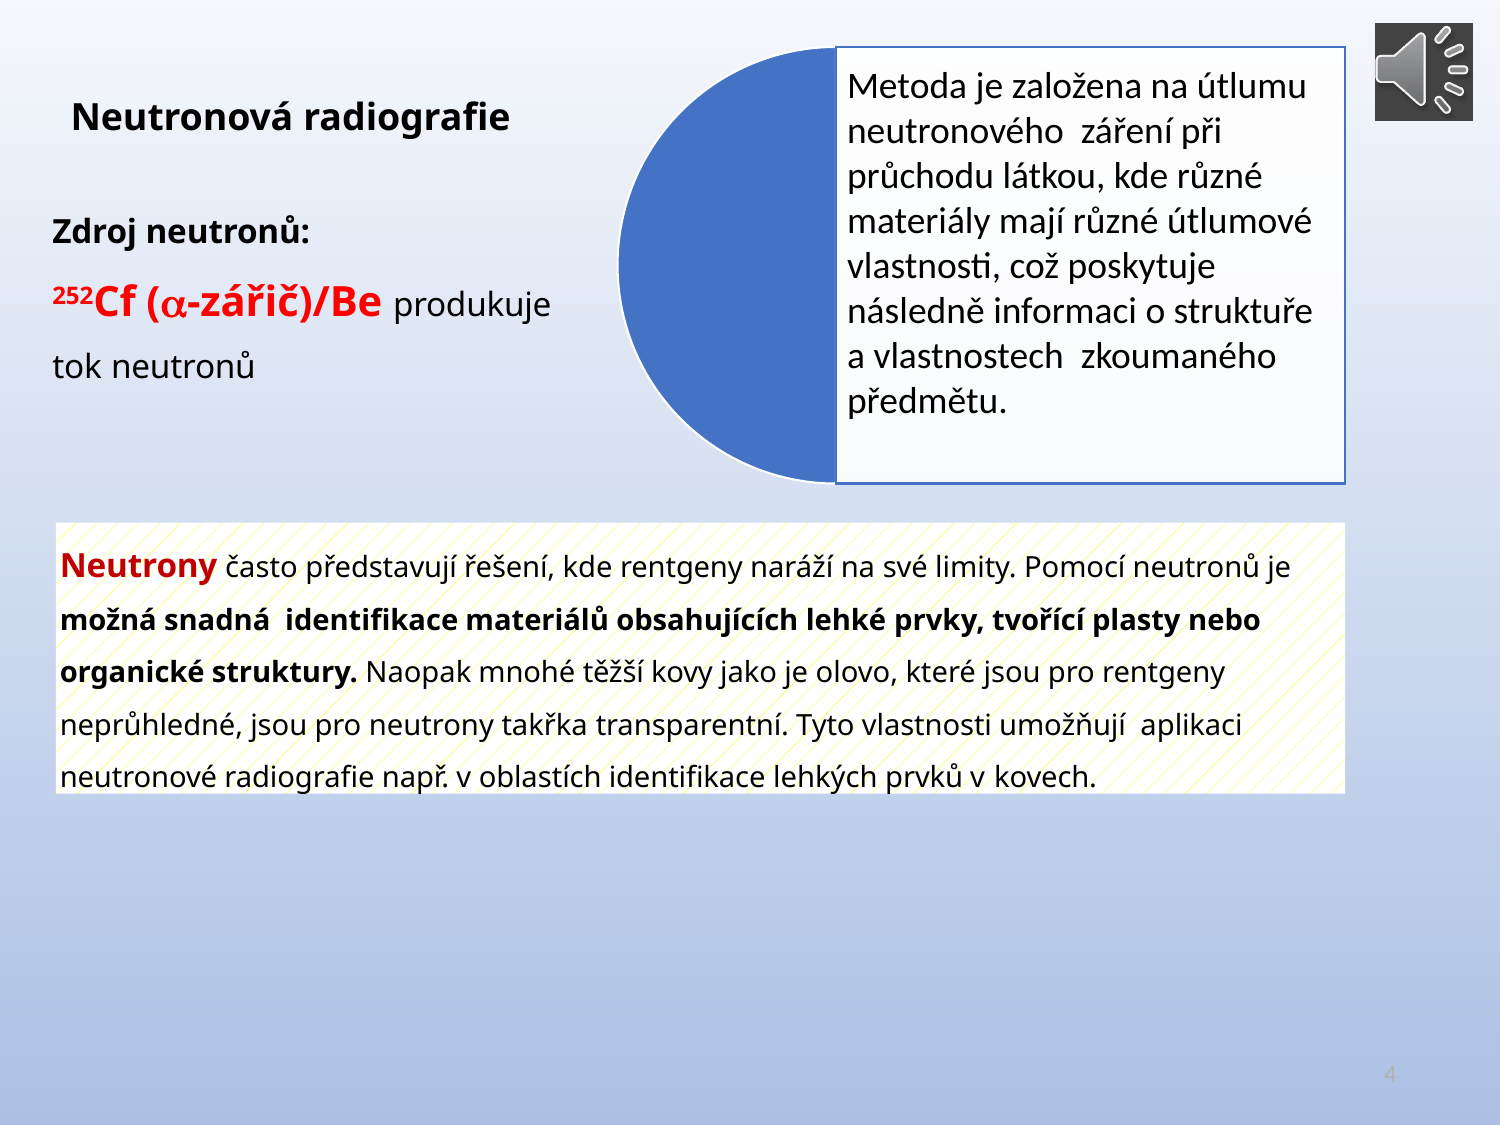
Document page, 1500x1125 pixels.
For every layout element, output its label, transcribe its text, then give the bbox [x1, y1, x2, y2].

picture [1374, 22, 1475, 123]
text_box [617, 18, 1346, 512]
text_box Neutronová radiografie [55, 98, 589, 146]
text_box Neutrony často představují řešení, kde rentgeny naráží na své limity. Pomocí neutronů je možná snadná identifikace materiálů obsahujících lehké prvky, tvořící plasty nebo organické struktury. Naopak mnohé těžší kovy jako je olovo, které jsou pro rentgeny neprůhledné, jsou pro neutrony takřka transparentní. Tyto vlastnosti umožňují aplikaci neutronové radiografie např. v oblastích identifikace lehkých prvků v kovech. [55, 522, 1346, 794]
text_box Zdroj neutronů: 252Cf (-zářič)/Be produkuje tok neutronů [0, 182, 589, 393]
slide_number 4 [1059, 1042, 1397, 1103]
